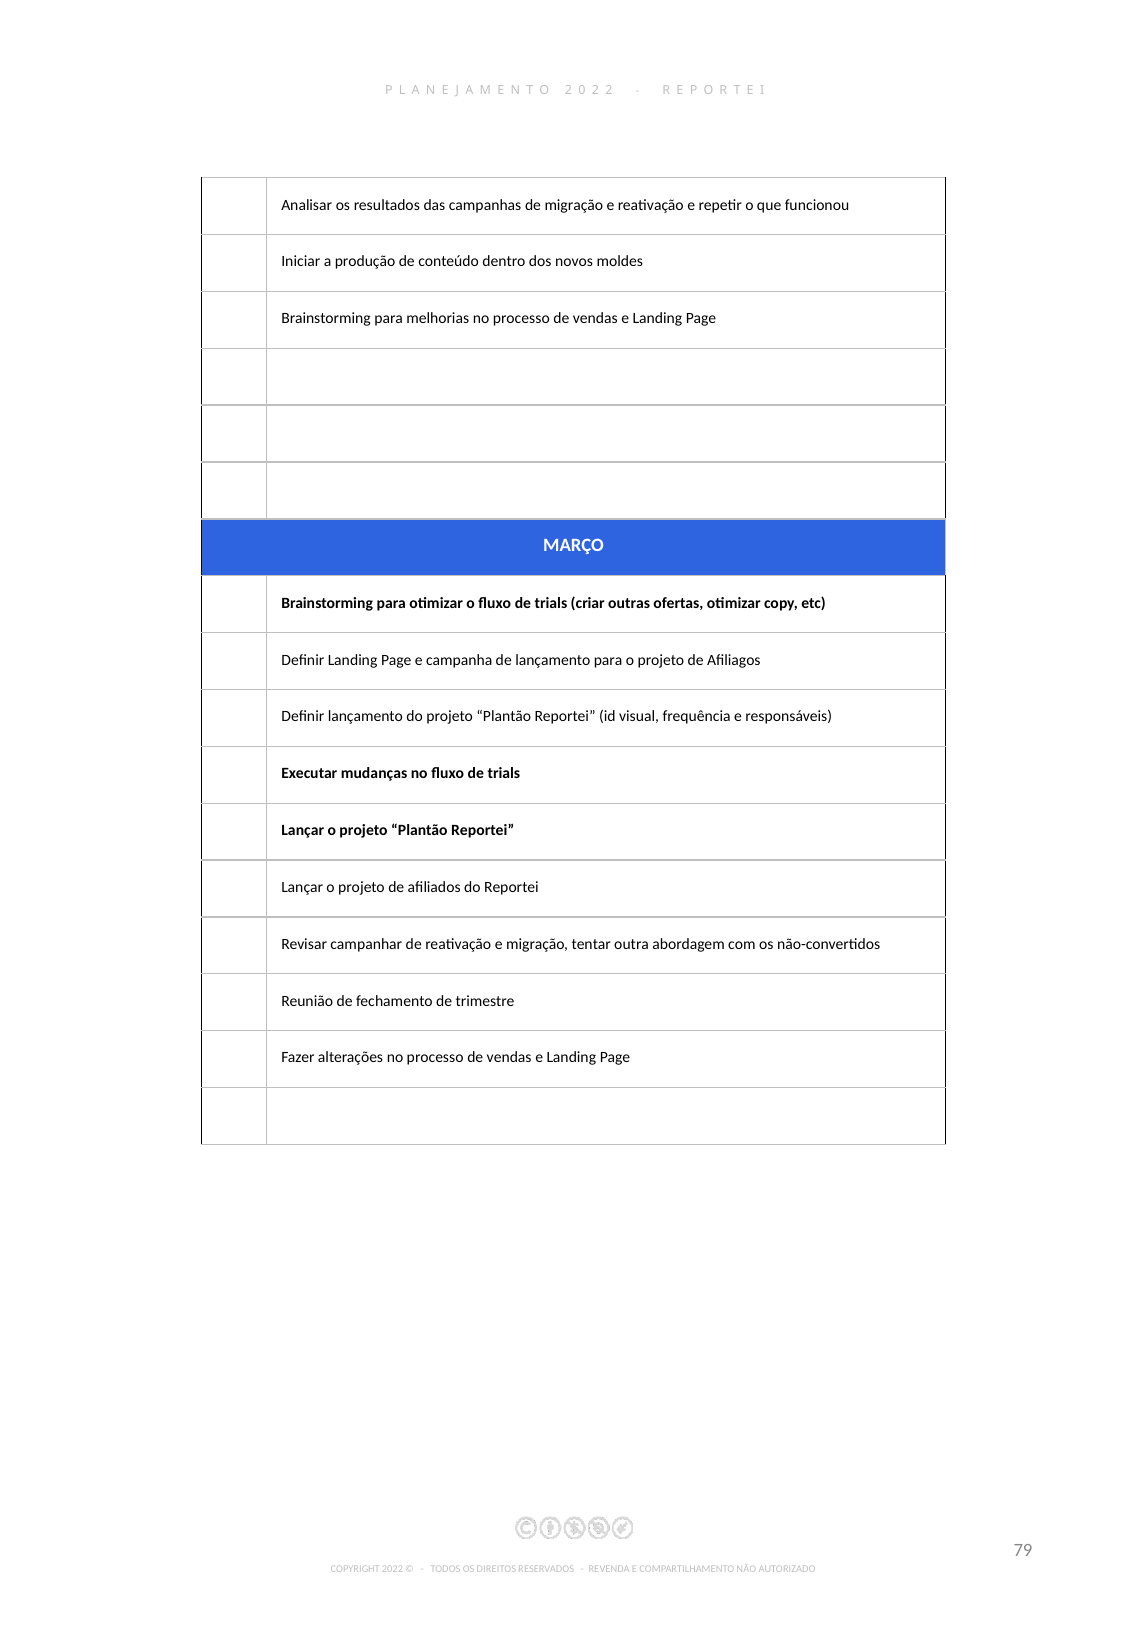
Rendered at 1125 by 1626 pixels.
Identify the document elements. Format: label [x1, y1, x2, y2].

table_cell [267, 918, 945, 973]
table_cell [267, 804, 945, 859]
table_cell [267, 1088, 945, 1144]
table_cell [202, 1088, 266, 1144]
table_cell [202, 292, 266, 348]
table_cell [267, 633, 945, 689]
table_header [267, 178, 945, 234]
table_cell [267, 576, 945, 632]
table_cell [202, 1031, 266, 1087]
table_cell [202, 576, 266, 632]
table_cell [267, 1031, 945, 1087]
table_cell [267, 235, 945, 291]
table_cell [267, 406, 945, 461]
table_cell [202, 747, 266, 803]
table_cell [267, 690, 945, 746]
table_cell [202, 918, 266, 973]
table_cell [202, 974, 266, 1030]
table_cell [267, 747, 945, 803]
table_cell [202, 463, 266, 518]
slide_number [794, 1506, 1048, 1593]
table_header [202, 178, 266, 234]
table_cell [202, 406, 266, 461]
text_box [206, 74, 944, 105]
table_cell [202, 235, 266, 291]
table_cell [202, 633, 266, 689]
table_cell [202, 349, 266, 404]
table_cell [202, 520, 945, 575]
picture [515, 1516, 633, 1539]
table_cell [202, 861, 266, 916]
table_cell [202, 804, 266, 859]
text_box [201, 1548, 947, 1582]
table_cell [267, 974, 945, 1030]
table_cell [267, 861, 945, 916]
table_cell [267, 463, 945, 518]
table_cell [267, 349, 945, 404]
table_cell [267, 292, 945, 348]
table_cell [202, 690, 266, 746]
